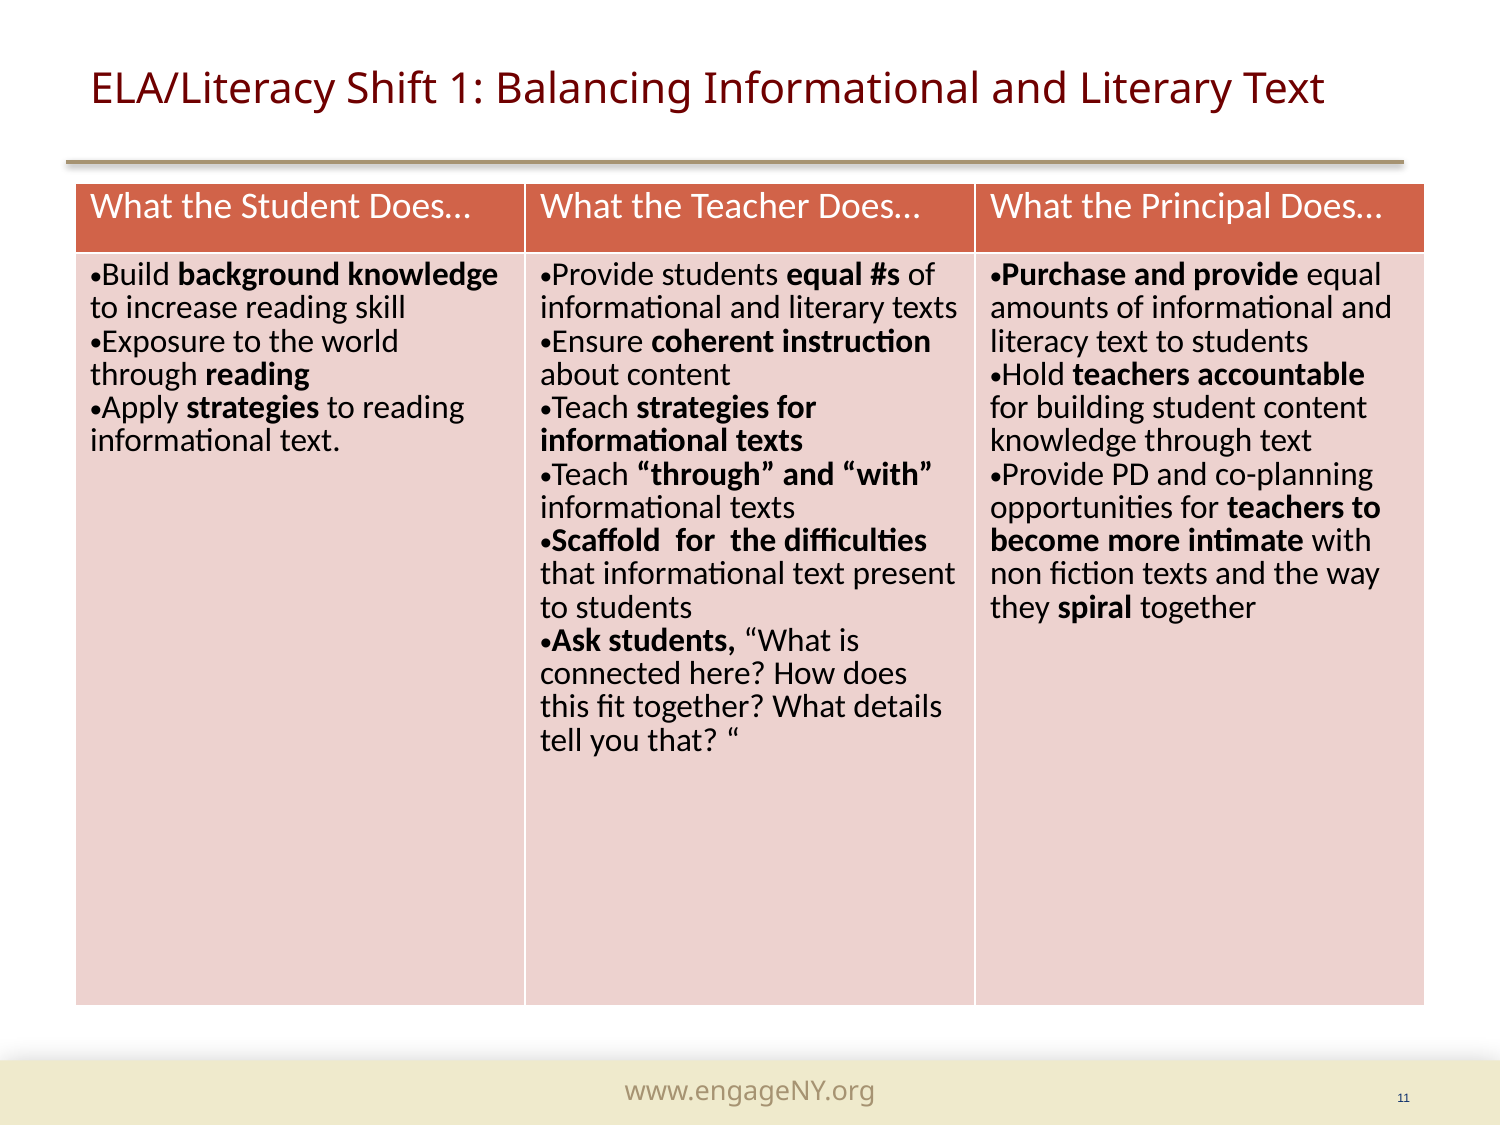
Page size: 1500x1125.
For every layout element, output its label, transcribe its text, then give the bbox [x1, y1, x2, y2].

table_header What the Student Does… [76, 184, 524, 252]
table_cell Purchase and provide equal amounts of informational and literacy text to students Hold teachers accountable for building student content knowledge through text Provide PD and co-planning opportunities for teachers to become more intimate with non fiction texts and the way they spiral together [976, 254, 1424, 1005]
table_header What the Teacher Does… [526, 184, 974, 252]
slide_number 11 [1327, 1060, 1425, 1121]
table_cell Build background knowledge to increase reading skill Exposure to the world through reading Apply strategies to reading informational text. [76, 254, 524, 1005]
title ELA/Literacy Shift 1: Balancing Informational and Literary Text [75, 36, 1425, 136]
table_cell Provide students equal #s of informational and literary texts Ensure coherent instruction about content Teach strategies for informational texts Teach “through” and “with” informational texts Scaffold for the difficulties that informational text present to students Ask students, “What is connected here? How does this fit together? What details tell you that? “ [526, 254, 974, 1005]
table_header What the Principal Does… [976, 184, 1424, 252]
